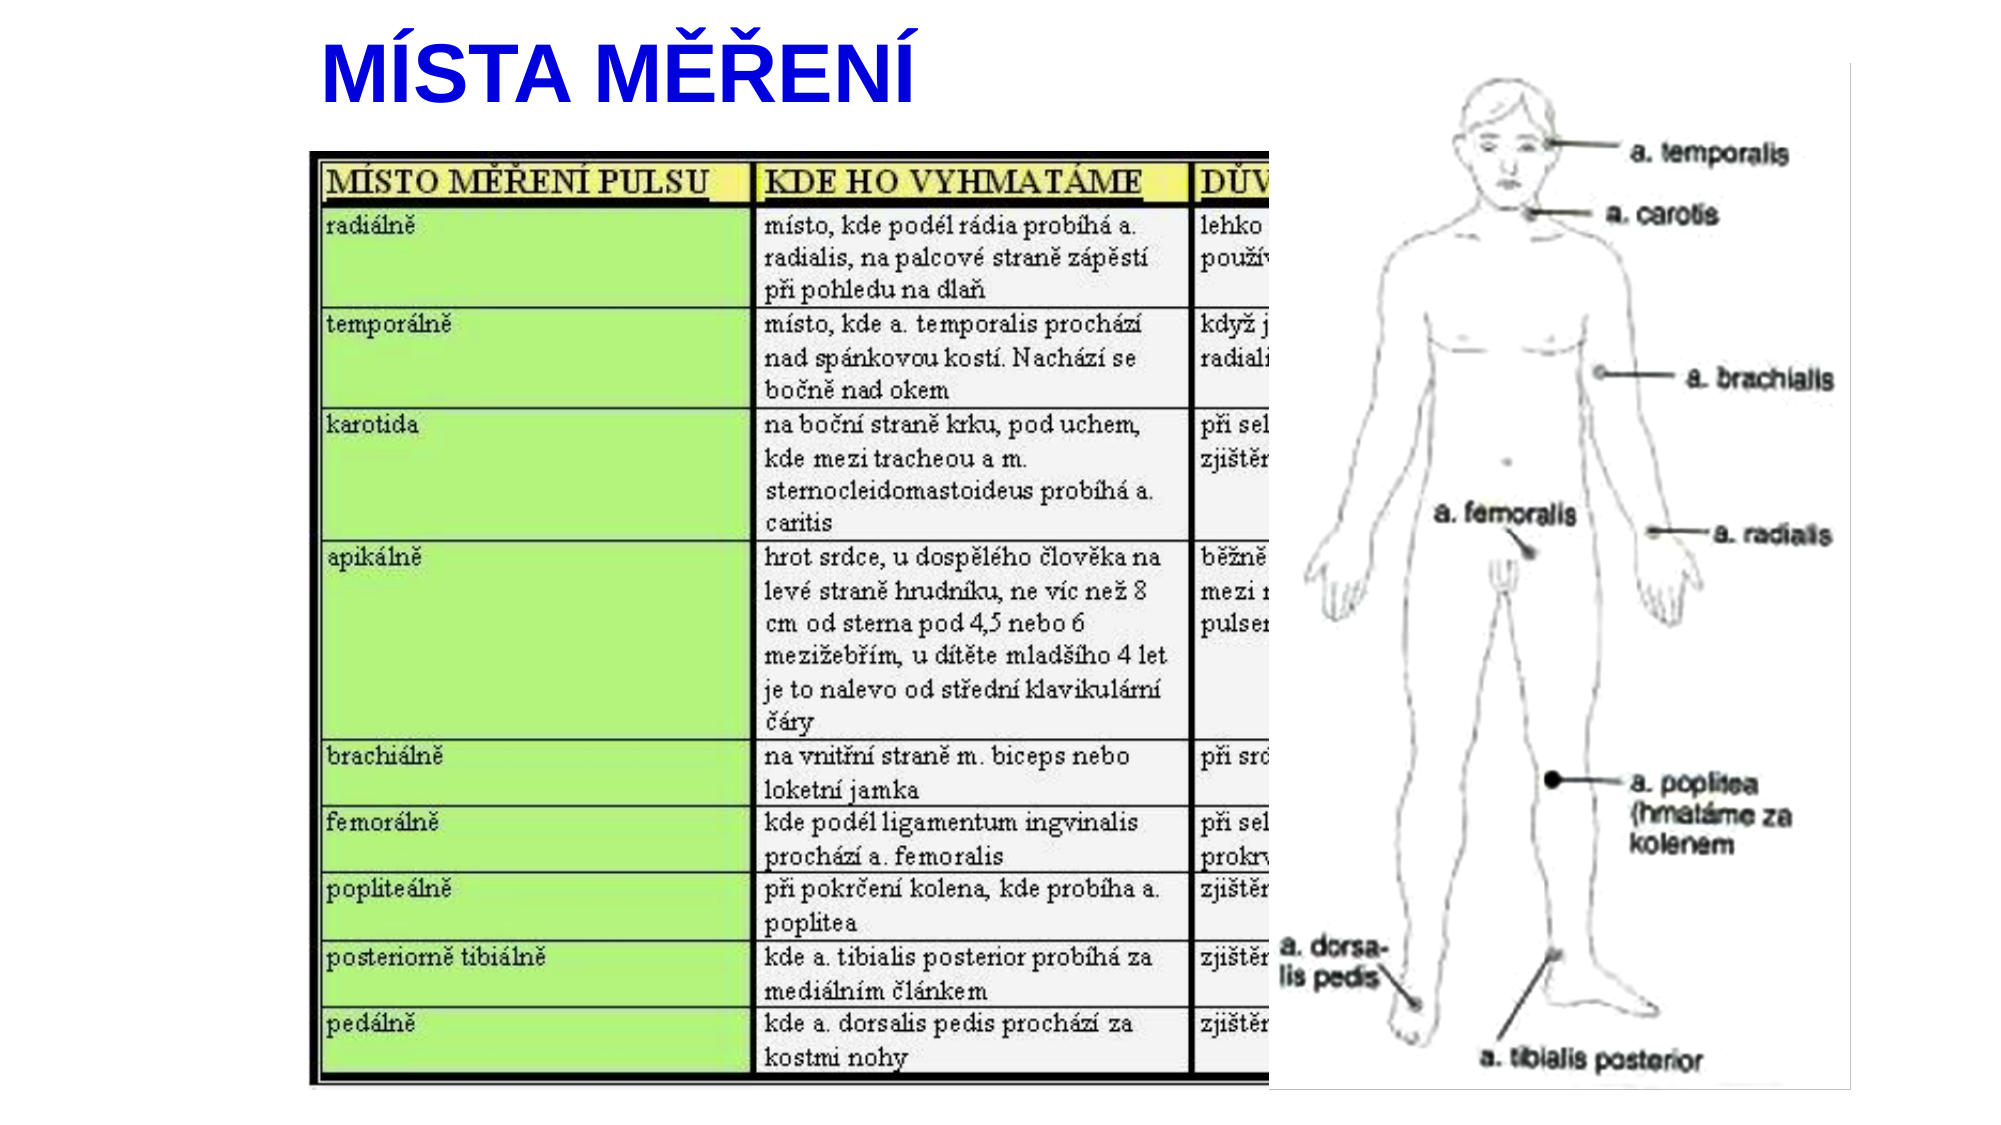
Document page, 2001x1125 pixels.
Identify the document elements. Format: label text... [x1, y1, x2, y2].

picture [307, 62, 1851, 1090]
title MÍSTA MĚŘENÍ [0, 35, 1294, 223]
